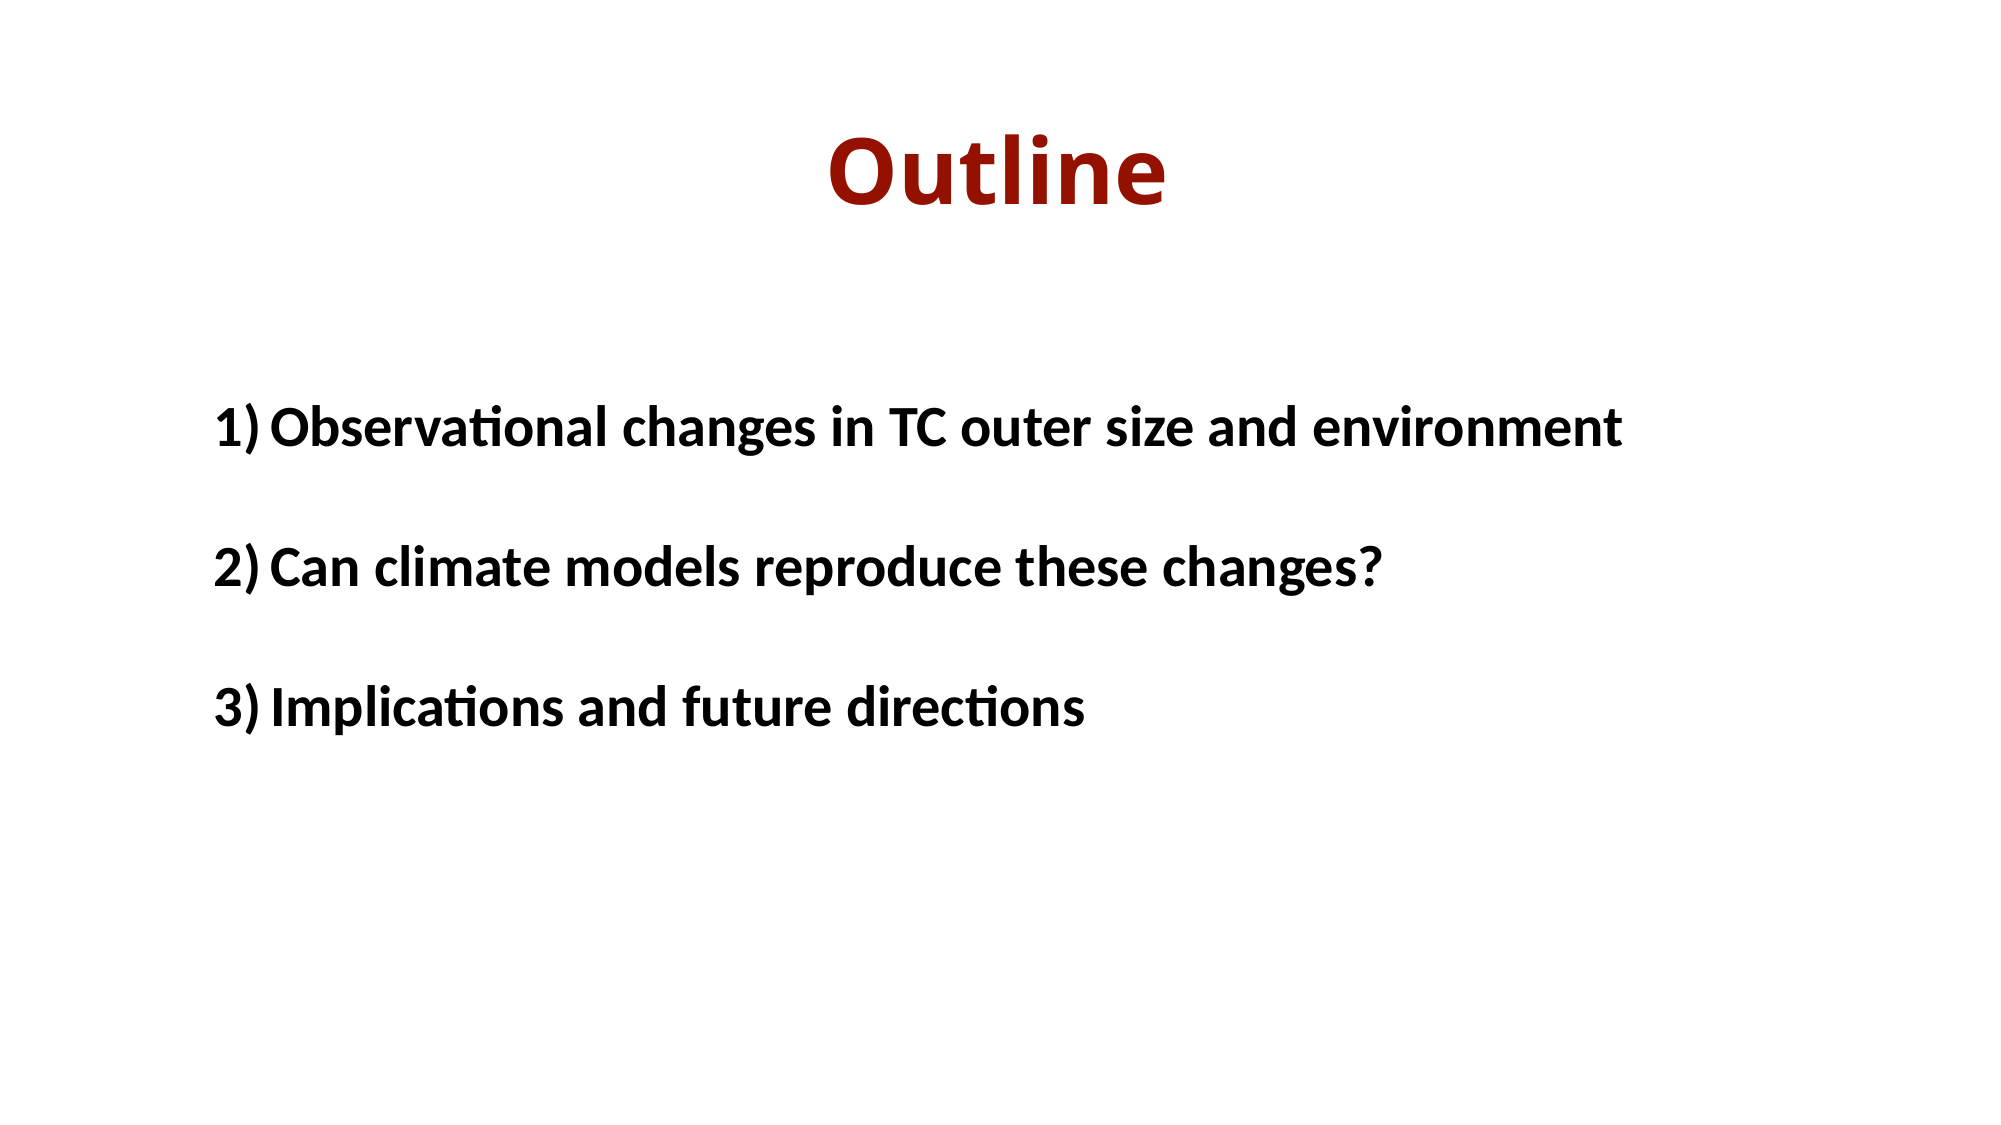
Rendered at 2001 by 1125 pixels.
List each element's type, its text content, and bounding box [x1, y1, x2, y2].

text_box Outline [216, 90, 1664, 260]
text_box Observational changes in TC outer size and environment Can climate models reproduce these changes? Implications and future directions [198, 380, 1894, 861]
